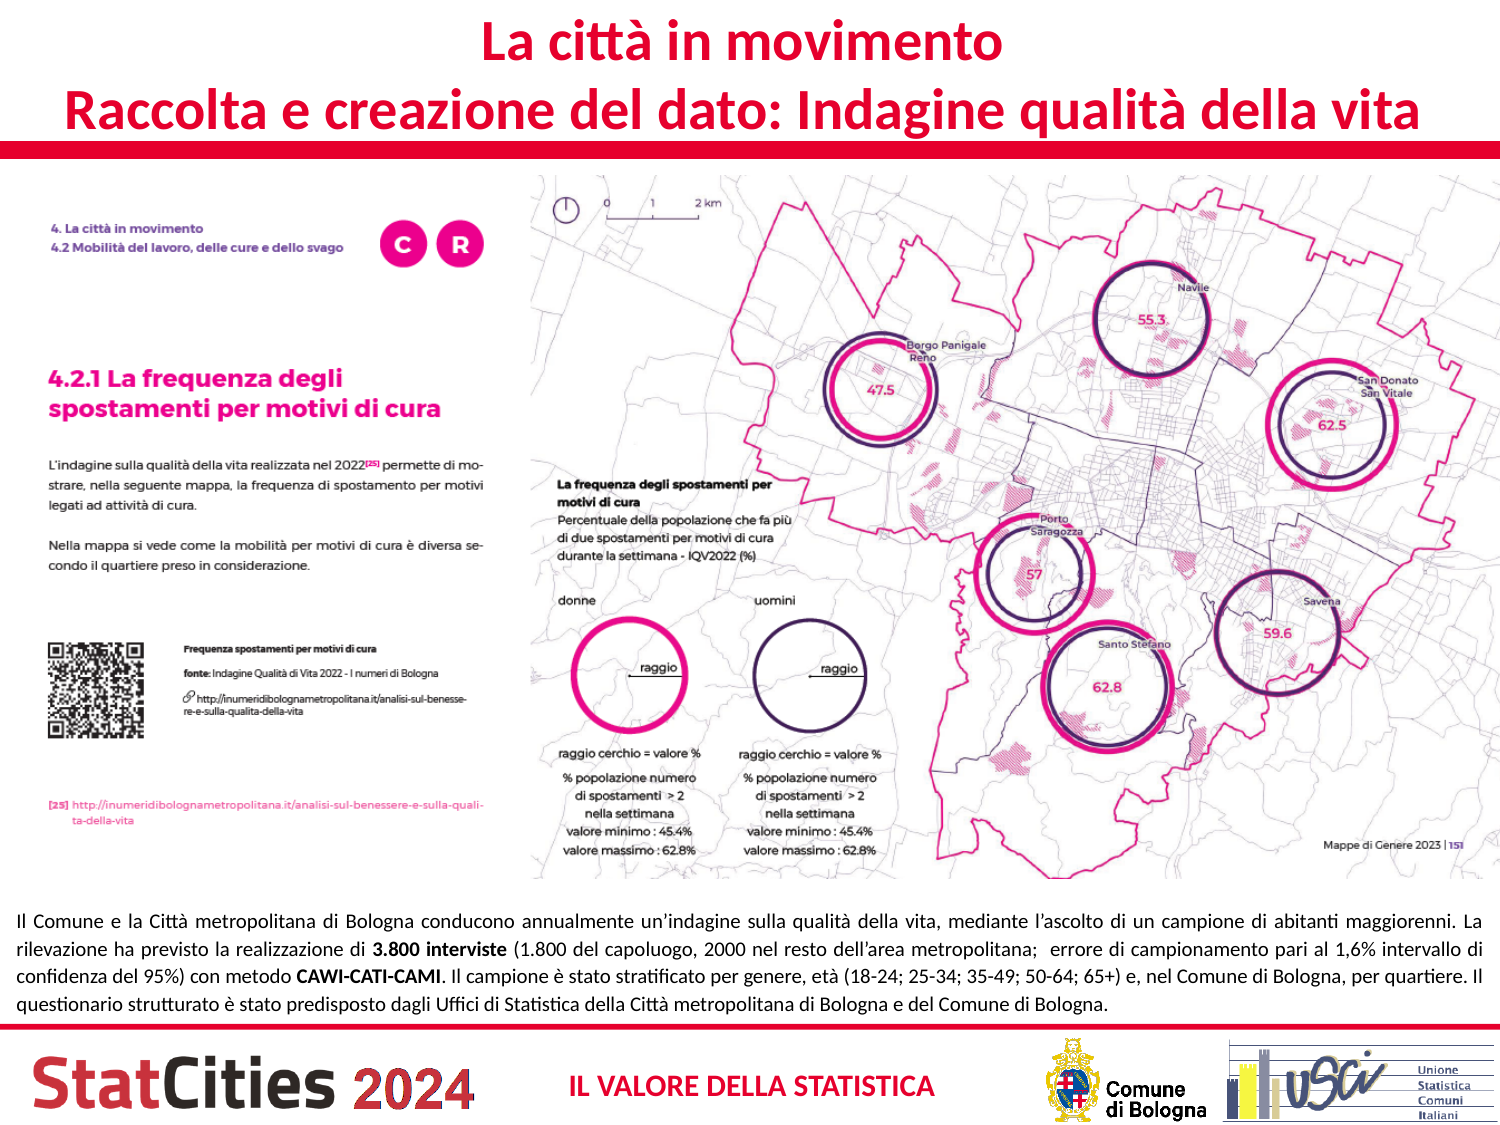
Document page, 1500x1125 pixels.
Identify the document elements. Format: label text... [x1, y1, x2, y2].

picture [29, 1048, 477, 1112]
picture [1219, 1036, 1500, 1125]
text_box Il Comune e la Città metropolitana di Bologna conducono annualmente un’indagine sulla qualità della vita, mediante l’ascolto di un campione di abitanti maggiorenni. La rilevazione ha previsto la realizzazione di 3.800 interviste (1.800 del capoluogo, 2000 nel resto dell’area metropolitana; errore di campionamento pari al 1,6% intervallo di confidenza del 95%) con metodo CAWI-CATI-CAMI. Il campione è stato stratificato per genere, età (18-24; 25-34; 35-49; 50-64; 65+) e, nel Comune di Bologna, per quartiere. Il questionario strutturato è stato predisposto dagli Uffici di Statistica della Città metropolitana di Bologna e del Comune di Bologna. [1, 890, 1499, 1031]
title La città in movimento Raccolta e creazione del dato: Indagine qualità della vita [4, 6, 1482, 137]
picture [0, 175, 1500, 879]
picture [1046, 1038, 1206, 1122]
